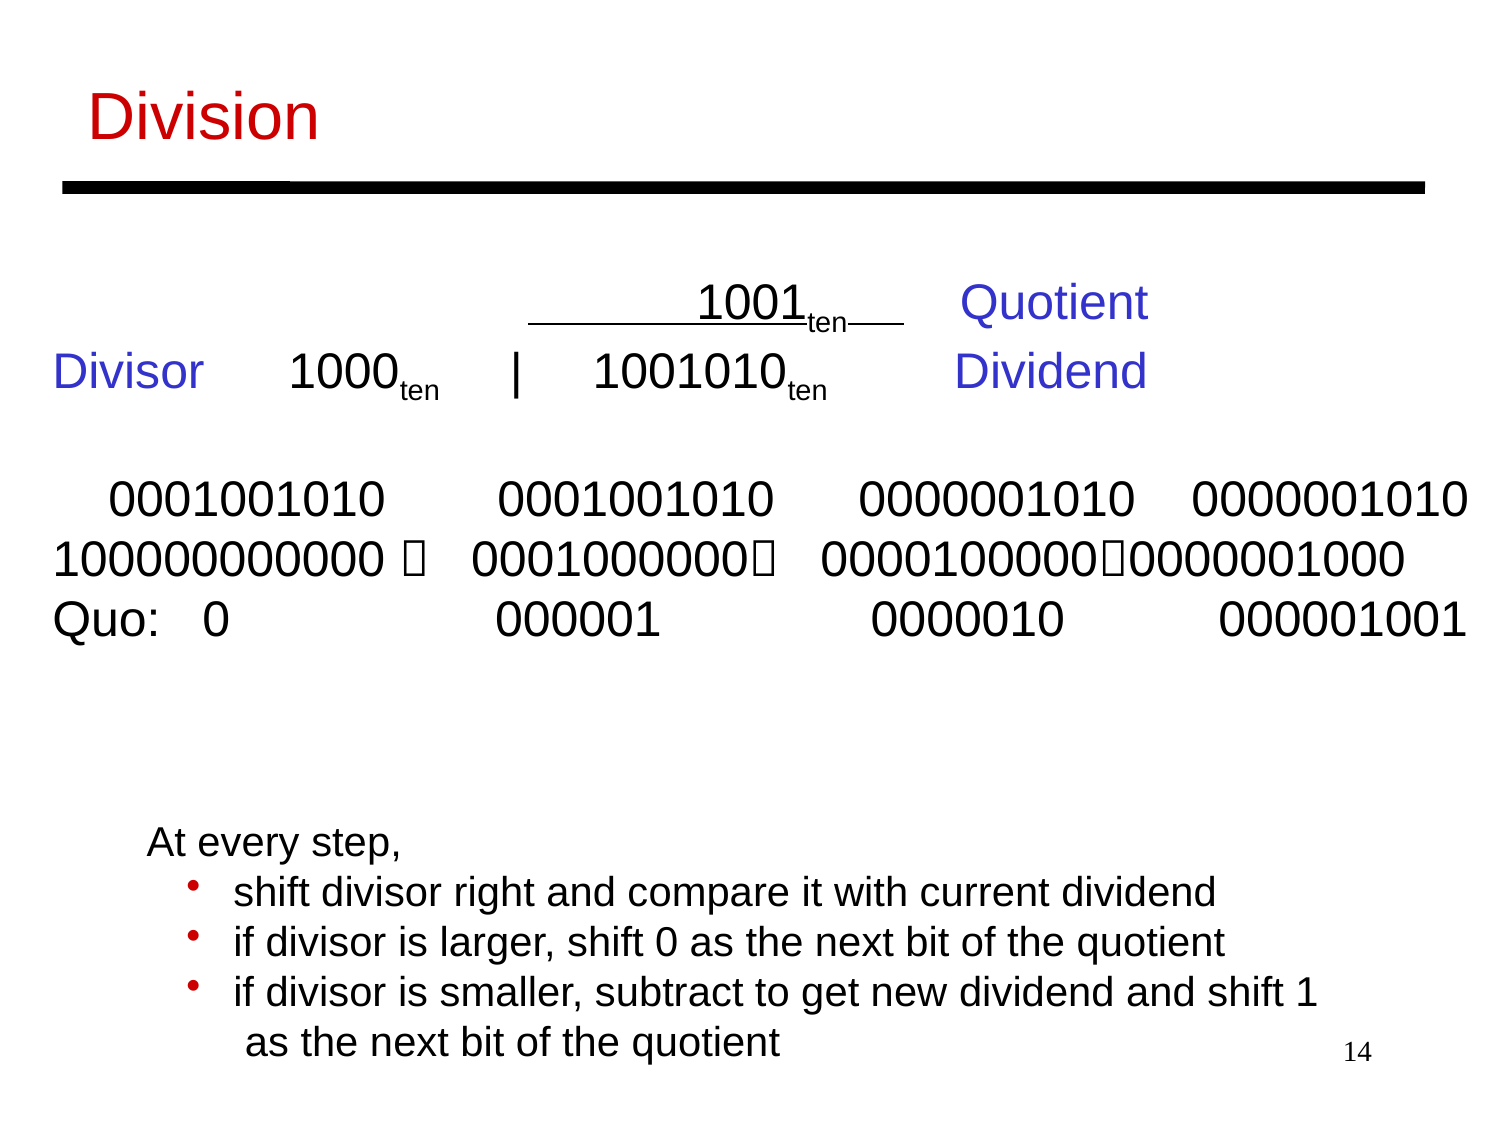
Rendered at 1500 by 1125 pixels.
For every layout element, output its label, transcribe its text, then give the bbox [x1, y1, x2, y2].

text_box 1001ten Quotient Divisor 1000ten | 1001010ten Dividend 0001001010 0001001010 0000001010 0000001010 100000000000  0001000000 00001000000000001000 Quo: 0 000001 0000010 000001001 [37, 262, 1486, 654]
text_box Division [72, 65, 336, 160]
slide_number 14 [1074, 1025, 1388, 1100]
text_box At every step, shift divisor right and compare it with current dividend if divisor is larger, shift 0 as the next bit of the quotient if divisor is smaller, subtract to get new dividend and shift 1 as the next bit of the quotient [131, 807, 1334, 1073]
